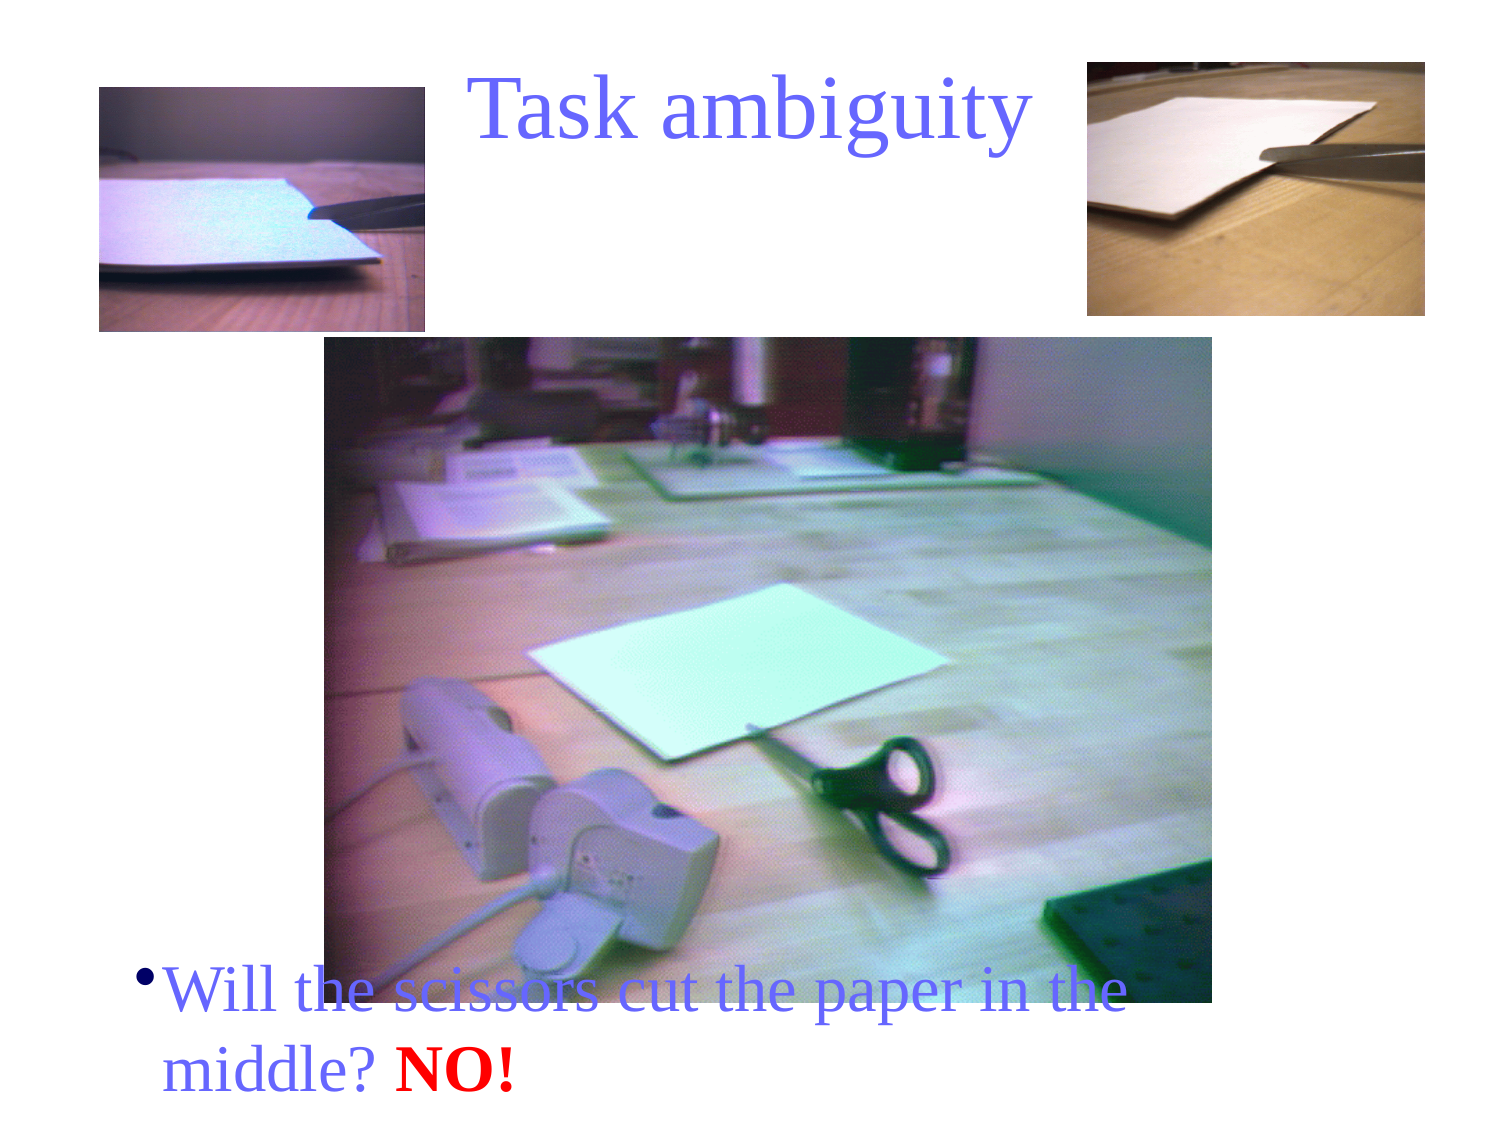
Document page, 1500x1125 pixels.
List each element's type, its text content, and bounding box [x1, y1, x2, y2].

picture [1087, 62, 1426, 316]
title Task ambiguity [0, 0, 1500, 238]
picture [99, 87, 426, 332]
list Will the scissors cut the paper in the middle? NO! [99, 937, 1350, 1125]
picture [324, 337, 1212, 1003]
